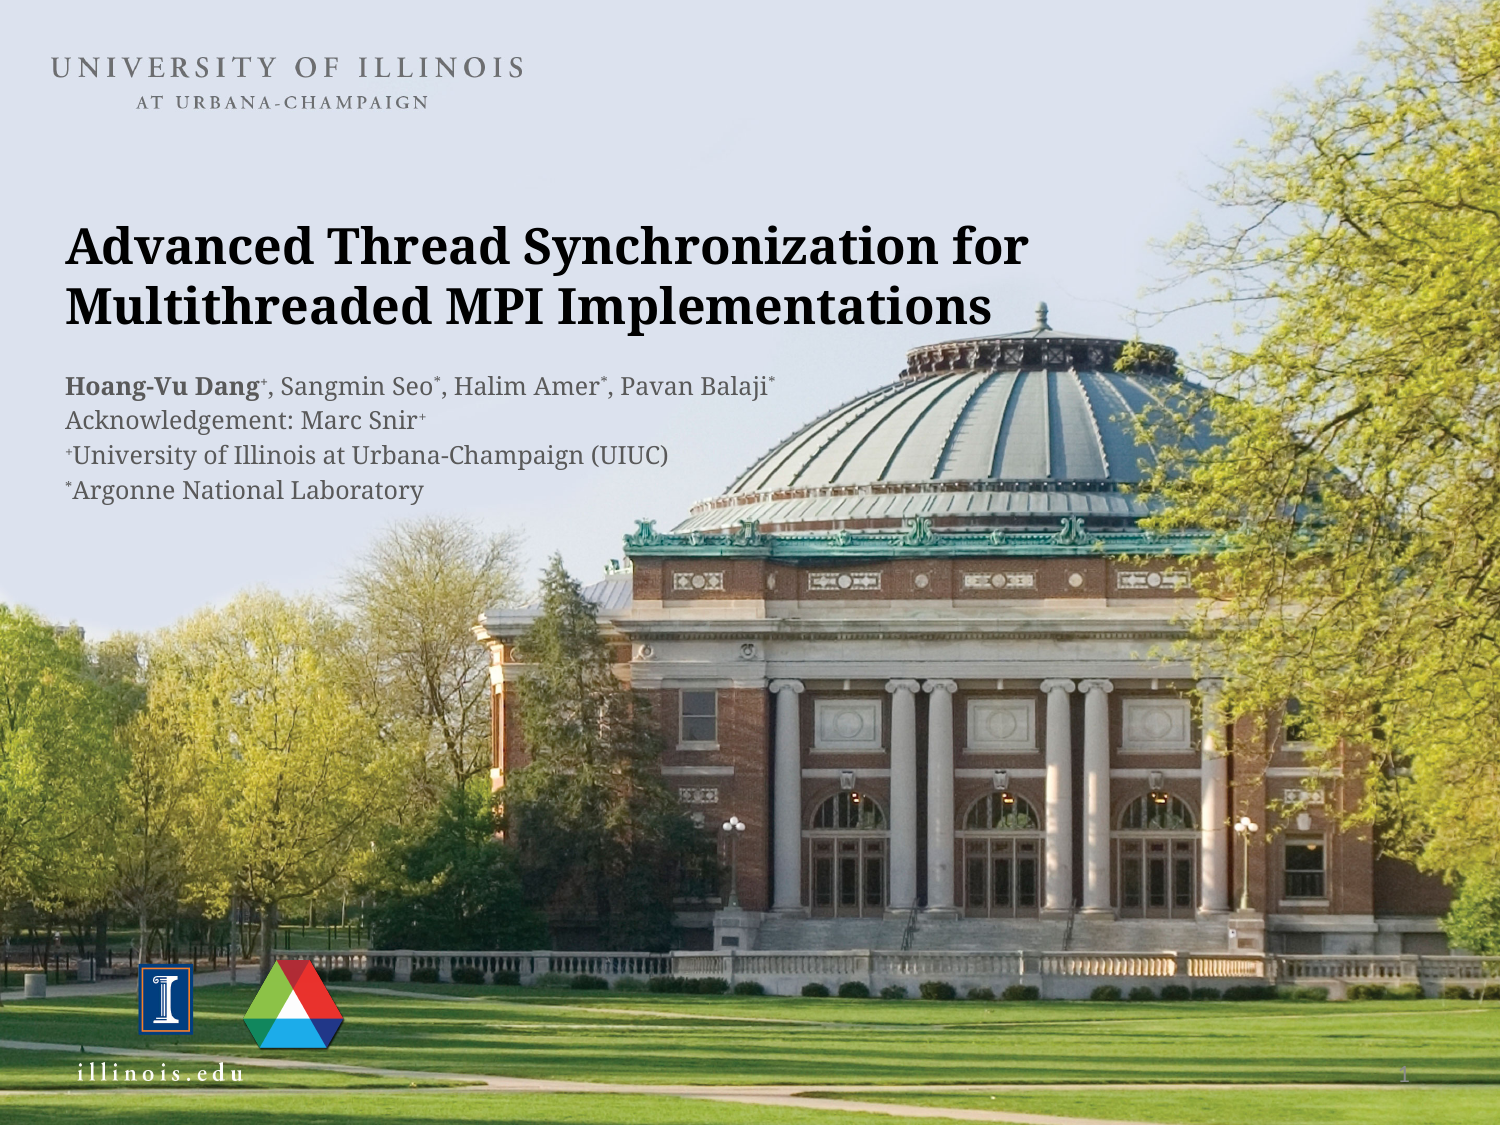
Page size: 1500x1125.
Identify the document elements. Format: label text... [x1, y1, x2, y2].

slide_number 1 [1074, 1042, 1425, 1103]
title Advanced Thread Synchronization for Multithreaded MPI Implementations [50, 183, 1325, 425]
subtitle Hoang-Vu Dang+, Sangmin Seo*, Halim Amer*, Pavan Balaji* Acknowledgement: Marc Snir+ +University of Illinois at Urbana-Champaign (UIUC) *Argonne National Laboratory [50, 362, 1100, 650]
picture [0, 0, 1500, 1125]
